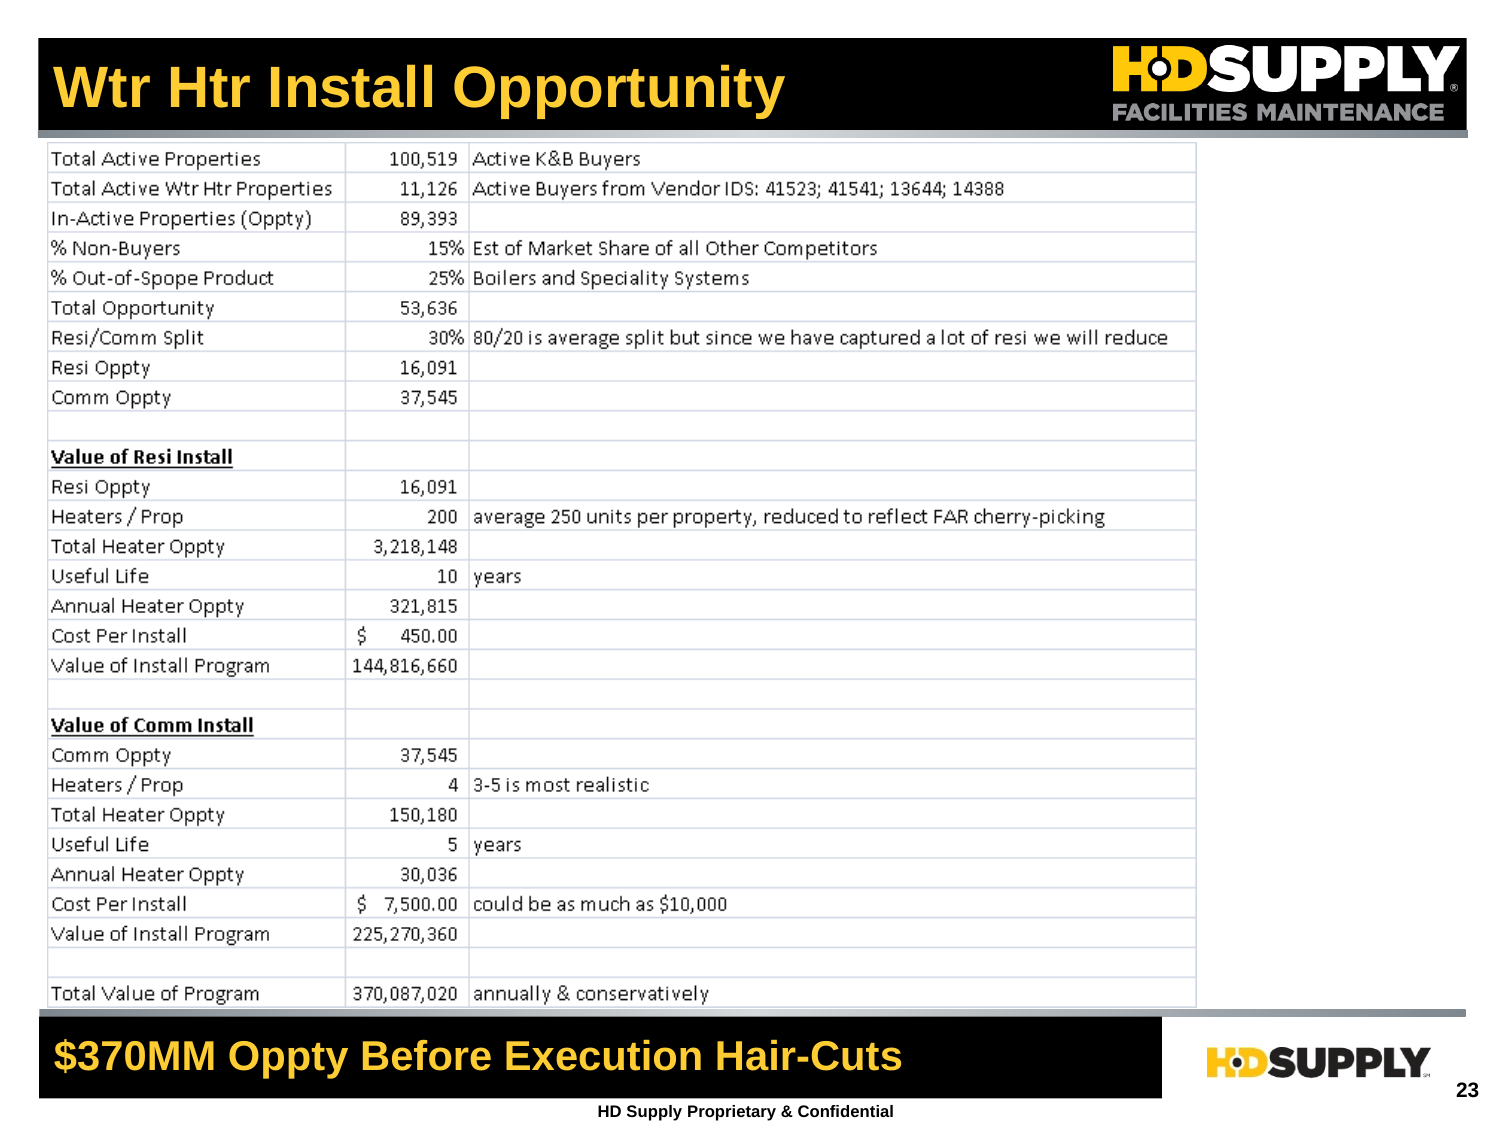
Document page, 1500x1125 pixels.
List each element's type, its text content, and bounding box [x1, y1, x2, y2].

picture [1113, 45, 1460, 121]
picture [1207, 1047, 1431, 1078]
footer $370MM Oppty Before Execution Hair-Cuts [38, 1016, 1163, 1099]
picture [46, 142, 1197, 1008]
title Wtr Htr Install Opportunity [38, 36, 1102, 132]
